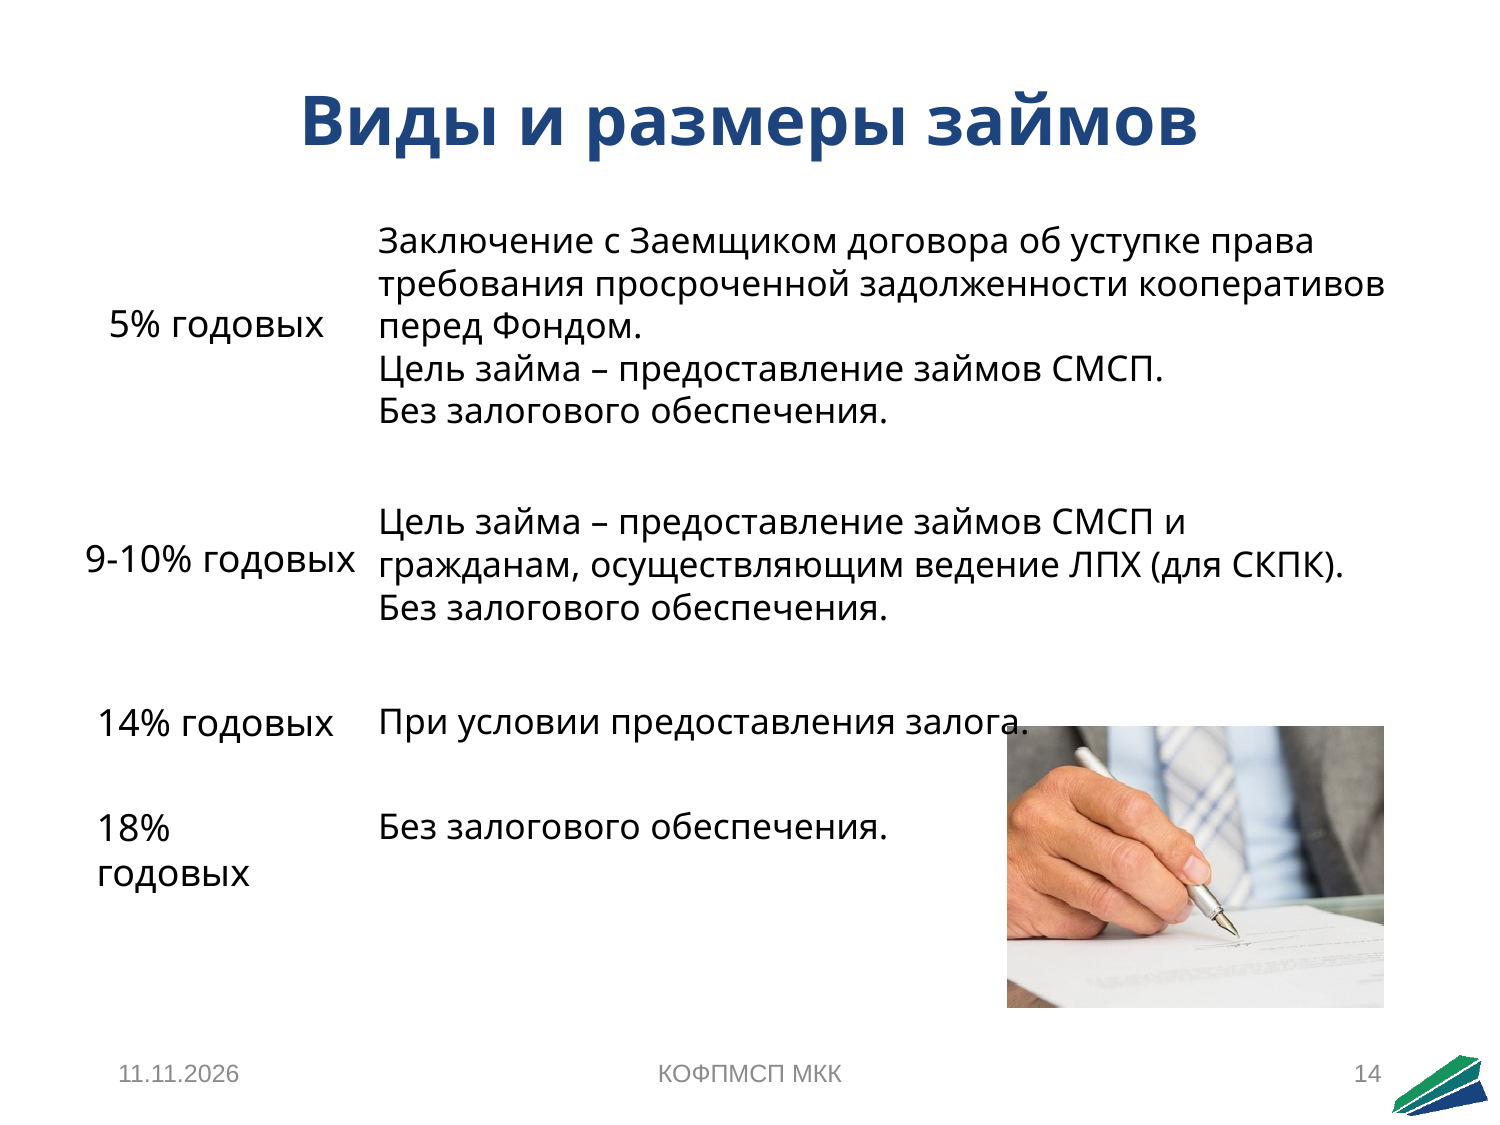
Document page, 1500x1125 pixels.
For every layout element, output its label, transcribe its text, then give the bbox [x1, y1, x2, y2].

text_box Без залогового обеспечения. [363, 796, 1007, 855]
picture [1392, 1055, 1488, 1116]
text_box Виды и размеры займов [0, 58, 1500, 188]
slide_number 14 [1059, 1042, 1397, 1103]
text_box 5% годовых [93, 292, 363, 353]
picture [1007, 726, 1384, 1008]
text_box 14% годовых [82, 691, 375, 752]
text_box Заключение с Заемщиком договора об уступке права требования просроченной задолженности кооперативов перед Фондом. Цель займа – предоставление займов СМСП. Без залогового обеспечения. [363, 210, 1454, 439]
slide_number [103, 1042, 441, 1103]
text_box 18% годовых [81, 796, 340, 902]
footer КОФПМСП МКК [496, 1042, 1004, 1103]
text_box При условии предоставления залога. [363, 691, 1348, 749]
text_box Цель займа – предоставление займов СМСП и гражданам, осуществляющим ведение ЛПХ (для СКПК). Без залогового обеспечения. [363, 492, 1395, 635]
text_box 9-10% годовых [70, 527, 363, 588]
